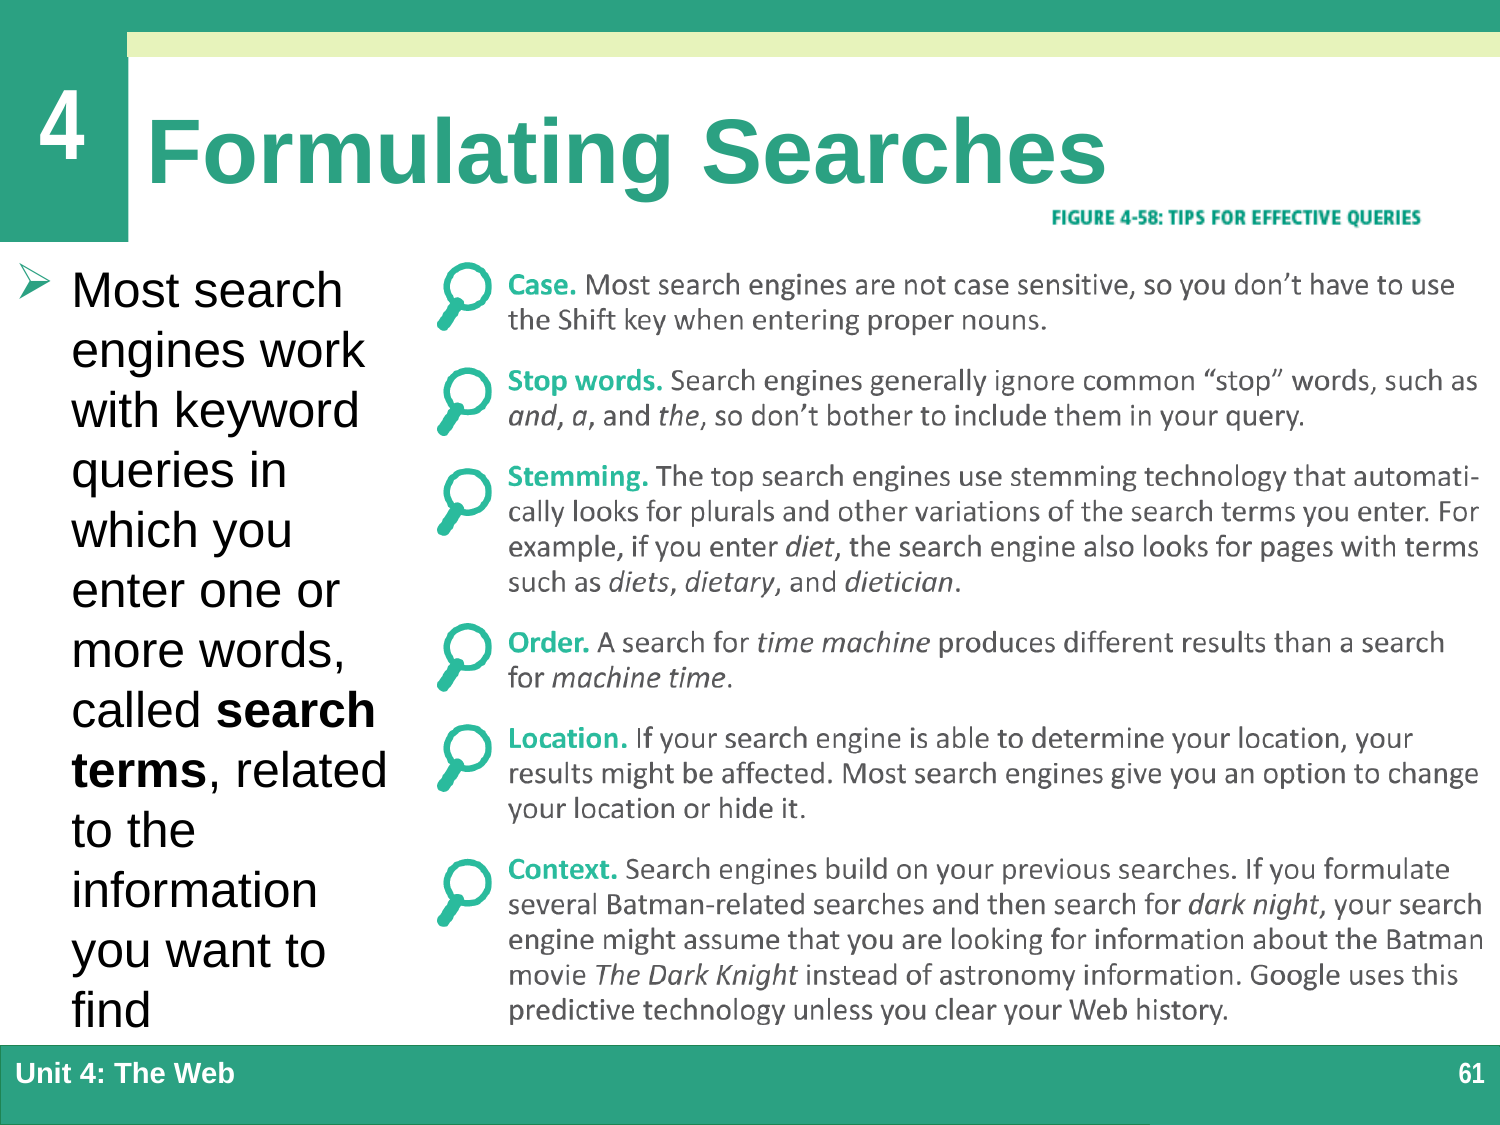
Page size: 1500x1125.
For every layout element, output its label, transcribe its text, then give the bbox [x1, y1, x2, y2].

picture [437, 262, 1483, 1026]
title Formulating Searches [131, 60, 1500, 234]
footer Unit 4: The Web [0, 1046, 1149, 1125]
list Most search engines work with keyword queries in which you enter one or more words, called search terms, related to the information you want to find [0, 249, 426, 1038]
slide_number 61 [1149, 1046, 1500, 1125]
picture [1049, 199, 1426, 238]
